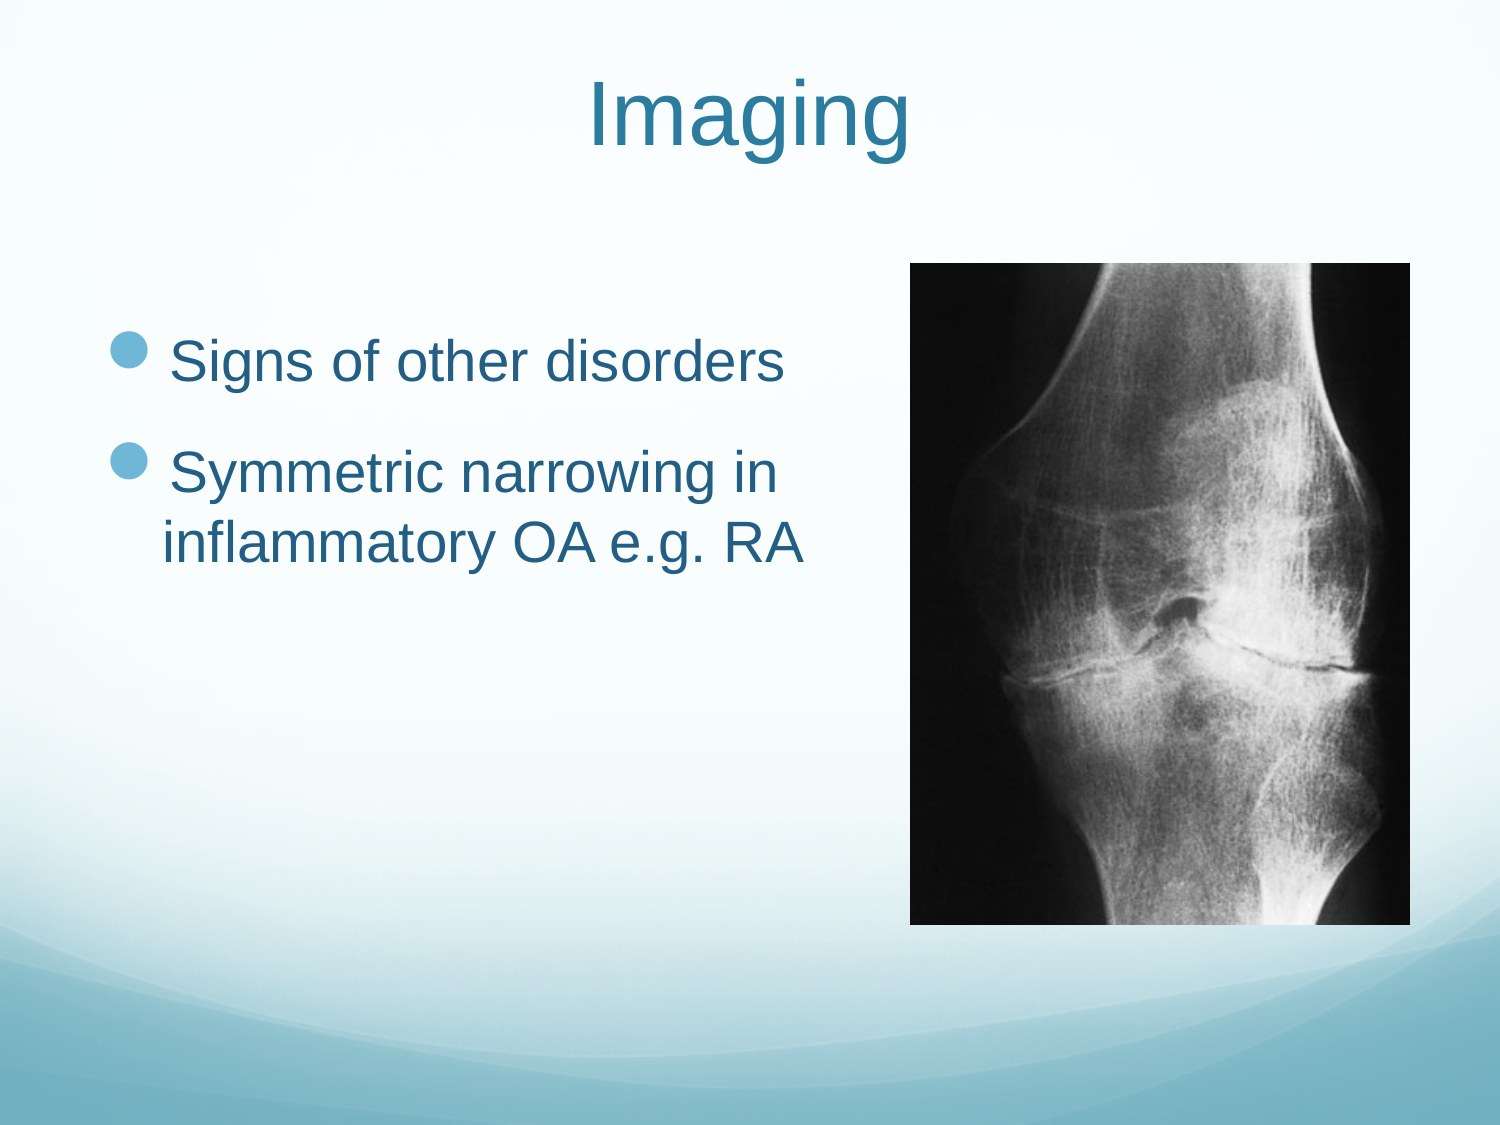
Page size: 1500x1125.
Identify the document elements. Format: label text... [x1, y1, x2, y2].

picture [910, 262, 1410, 925]
list Signs of other disorders Symmetric narrowing in inflammatory OA e.g. RA [90, 315, 1136, 1030]
title Imaging [90, 30, 1410, 172]
